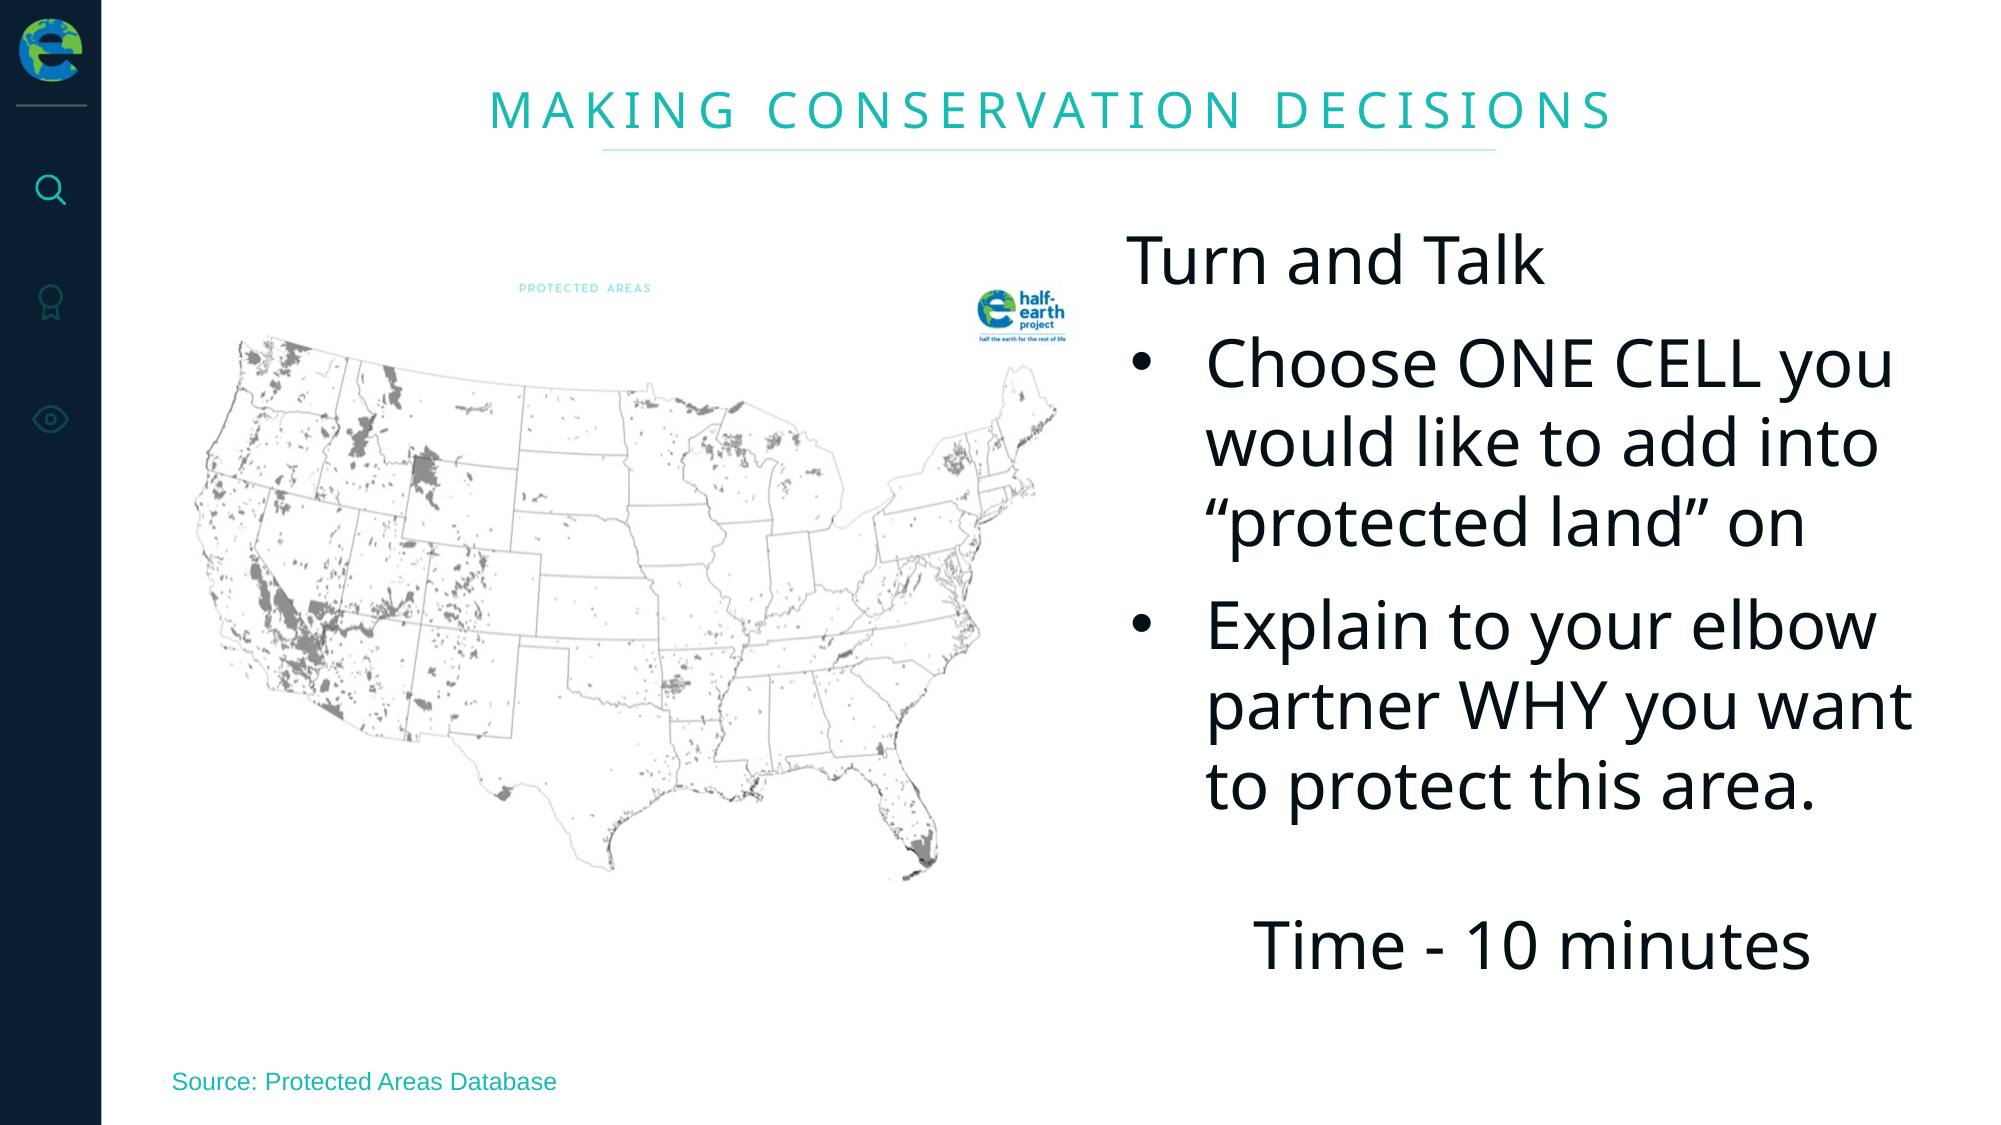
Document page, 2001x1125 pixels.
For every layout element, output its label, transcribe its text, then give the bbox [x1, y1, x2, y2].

picture [102, 251, 1112, 906]
text_box Turn and Talk Choose ONE CELL you would like to add into “protected land” on Explain to your elbow partner WHY you want to protect this area. Time - 10 minutes [1111, 210, 1956, 1070]
picture [32, 171, 69, 208]
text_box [0, 0, 102, 1125]
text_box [351, 71, 1748, 151]
text_box Source: Protected Areas Database [156, 1057, 691, 1104]
